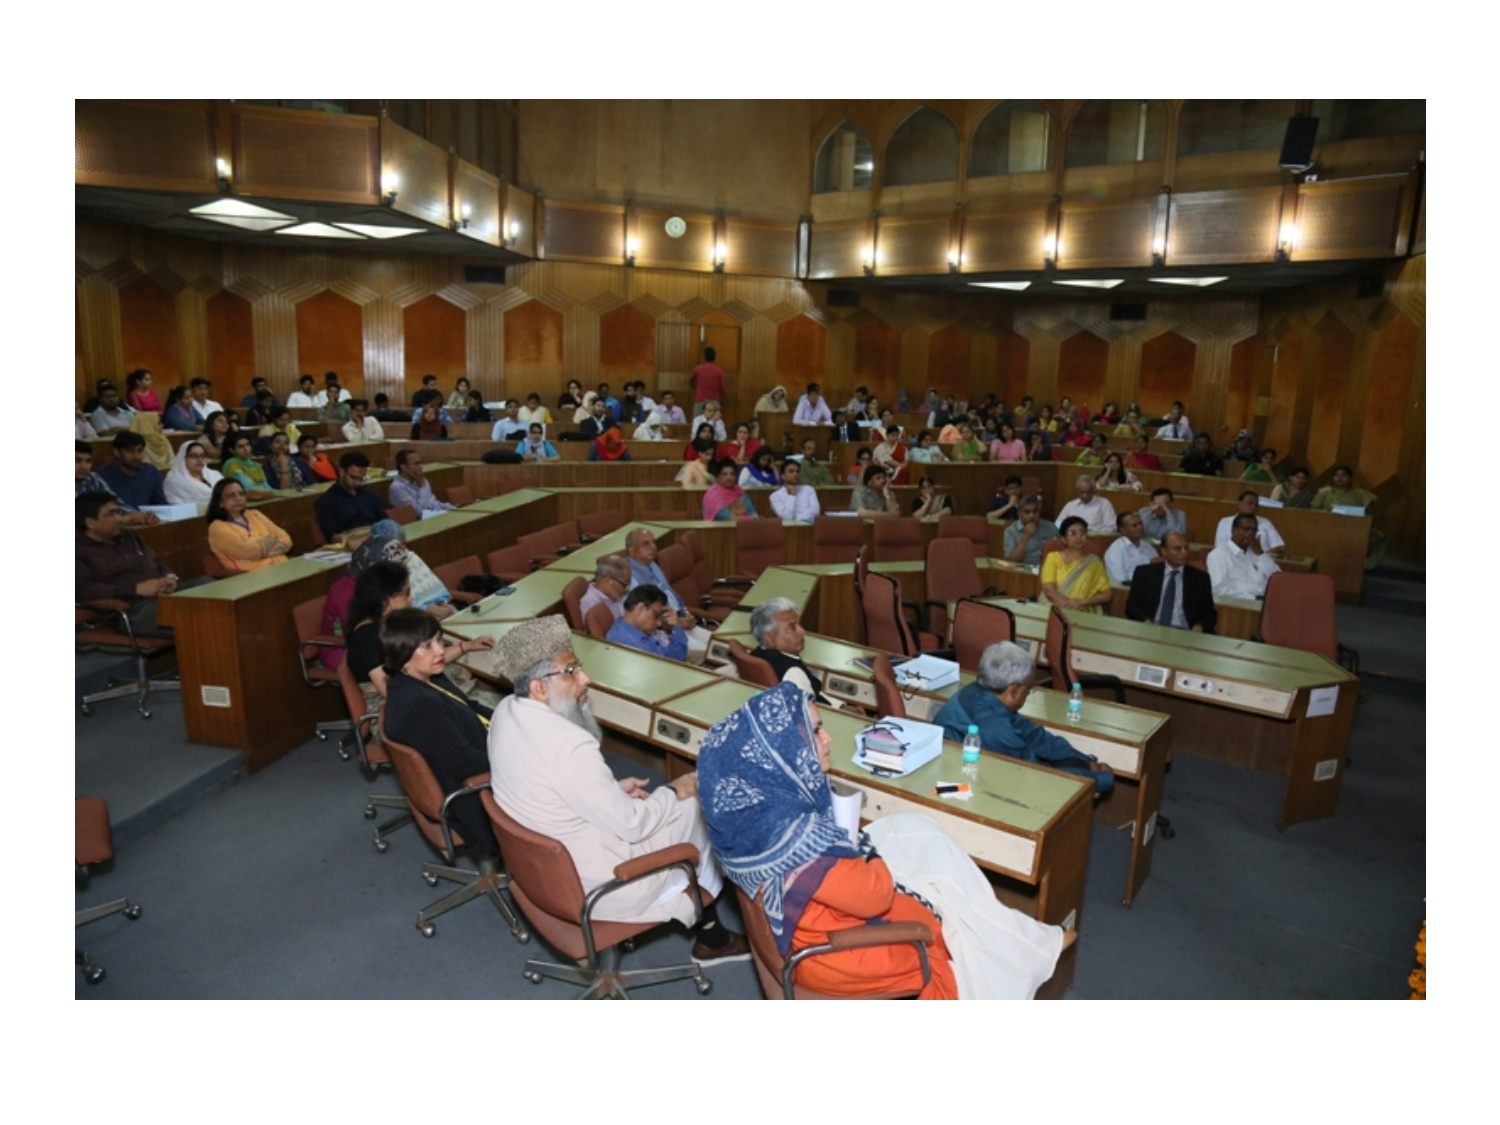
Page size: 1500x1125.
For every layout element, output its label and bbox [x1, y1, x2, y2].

picture [74, 99, 1426, 1001]
